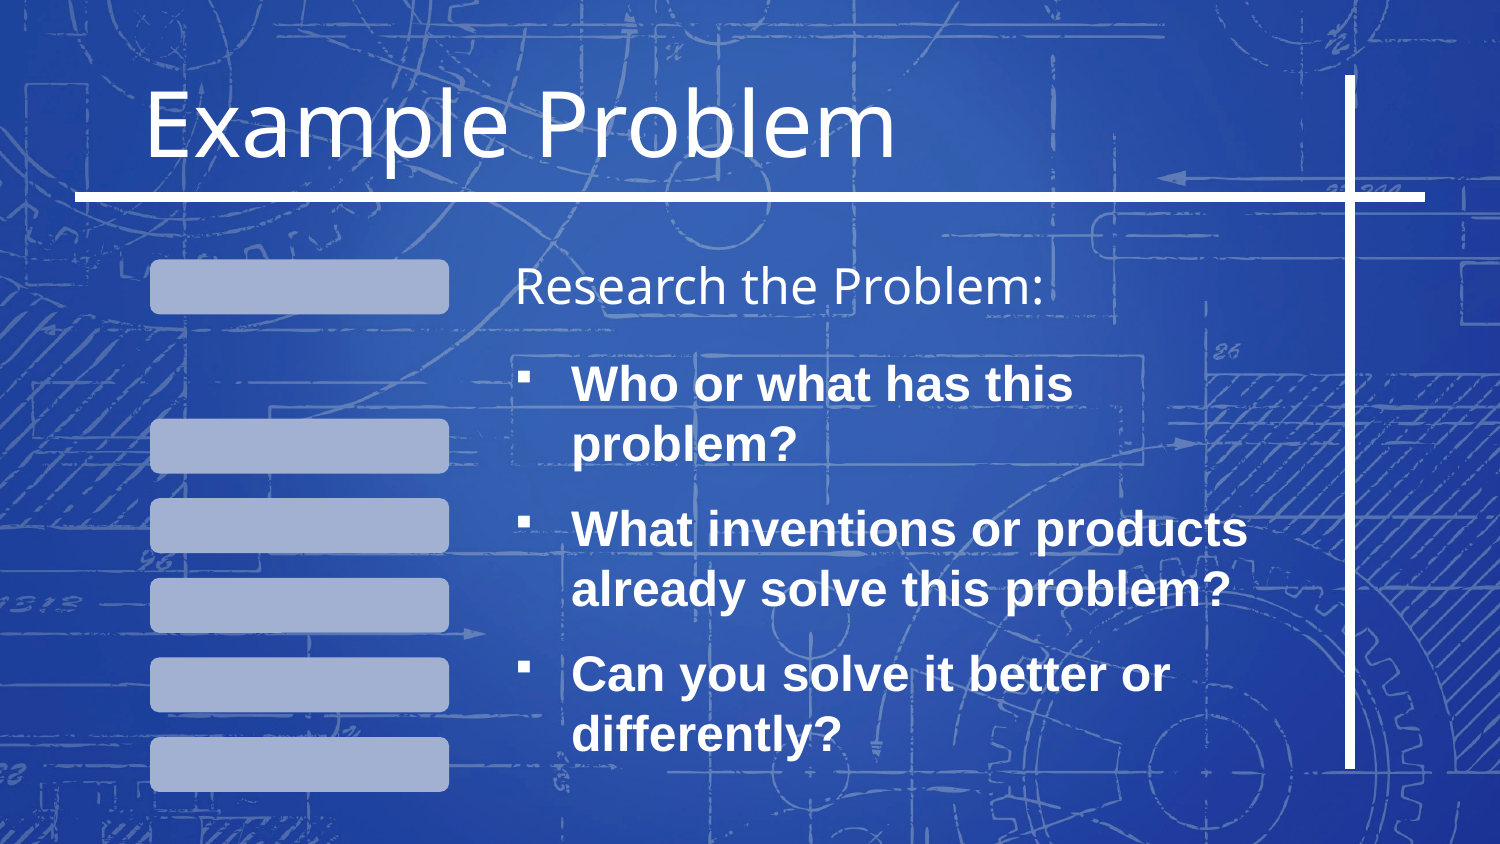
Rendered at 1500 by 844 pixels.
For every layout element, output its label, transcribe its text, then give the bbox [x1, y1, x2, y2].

text_box Example Problem [128, 58, 1463, 183]
text_box Research the Problem: Who or what has this problem? What inventions or products already solve this problem? Can you solve it better or differently? [500, 246, 1288, 770]
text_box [149, 259, 450, 793]
picture [0, 0, 1500, 844]
